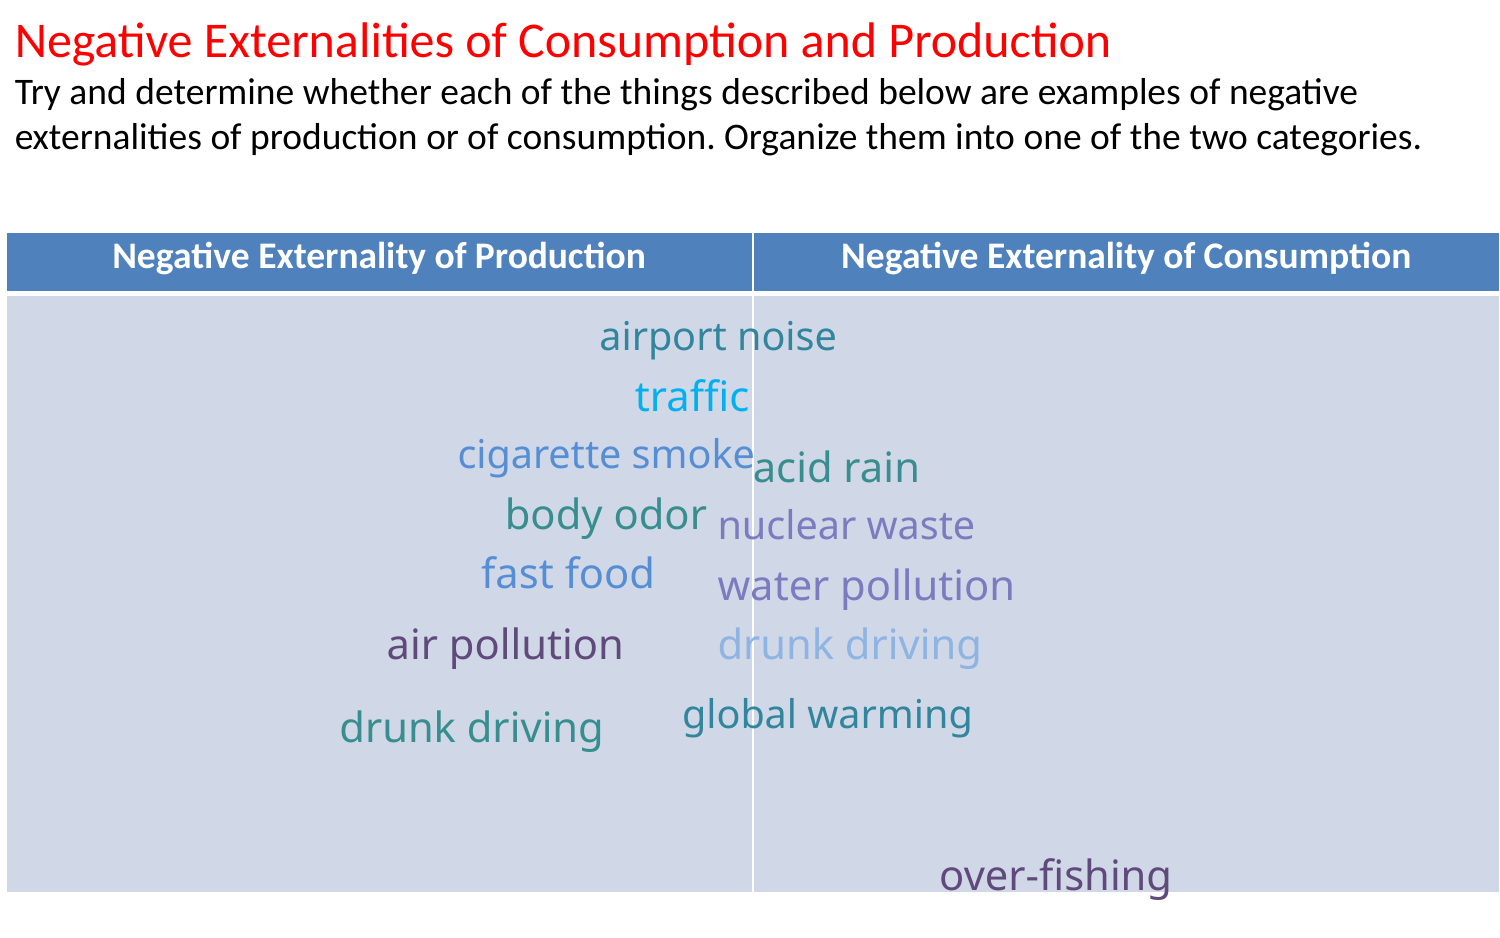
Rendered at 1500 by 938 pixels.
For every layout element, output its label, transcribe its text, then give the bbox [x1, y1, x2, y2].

text_box Negative Externalities of Consumption and Production Try and determine whether each of the things described below are examples of negative externalities of production or of consumption. Organize them into one of the two categories. [0, 0, 1500, 165]
text_box water pollution [702, 551, 1078, 617]
text_box air pollution [371, 610, 685, 676]
table_cell [754, 296, 1499, 892]
text_box over-fishing [924, 841, 1233, 907]
table_header Negative Externality of Production [7, 233, 752, 291]
table_header Negative Externality of Consumption [754, 233, 1499, 291]
text_box body odor [490, 480, 761, 546]
text_box airport noise [584, 303, 906, 366]
text_box acid rain [738, 433, 976, 492]
text_box fast food [466, 539, 713, 605]
text_box drunk driving [702, 610, 1049, 676]
text_box nuclear waste [702, 492, 1045, 555]
table_cell [7, 296, 752, 892]
text_box drunk driving [324, 693, 671, 758]
text_box traffic [620, 362, 808, 428]
text_box global warming [667, 681, 1043, 744]
text_box cigarette smoke [442, 421, 831, 484]
